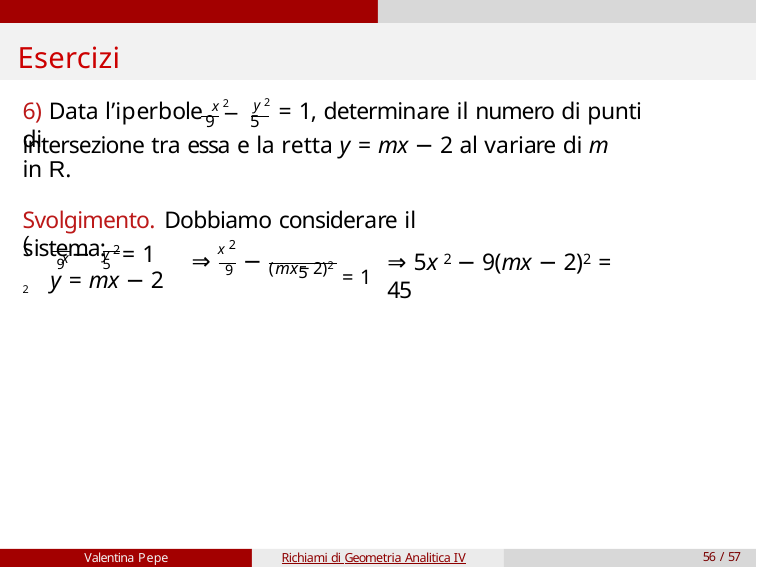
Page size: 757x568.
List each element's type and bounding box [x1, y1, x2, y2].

slide_number [82, 549, 170, 568]
text_box [0, 22, 756, 81]
footer [279, 549, 477, 568]
text_box [20, 94, 644, 182]
text_box [20, 205, 643, 304]
text_box [0, 548, 756, 567]
title [15, 39, 741, 134]
